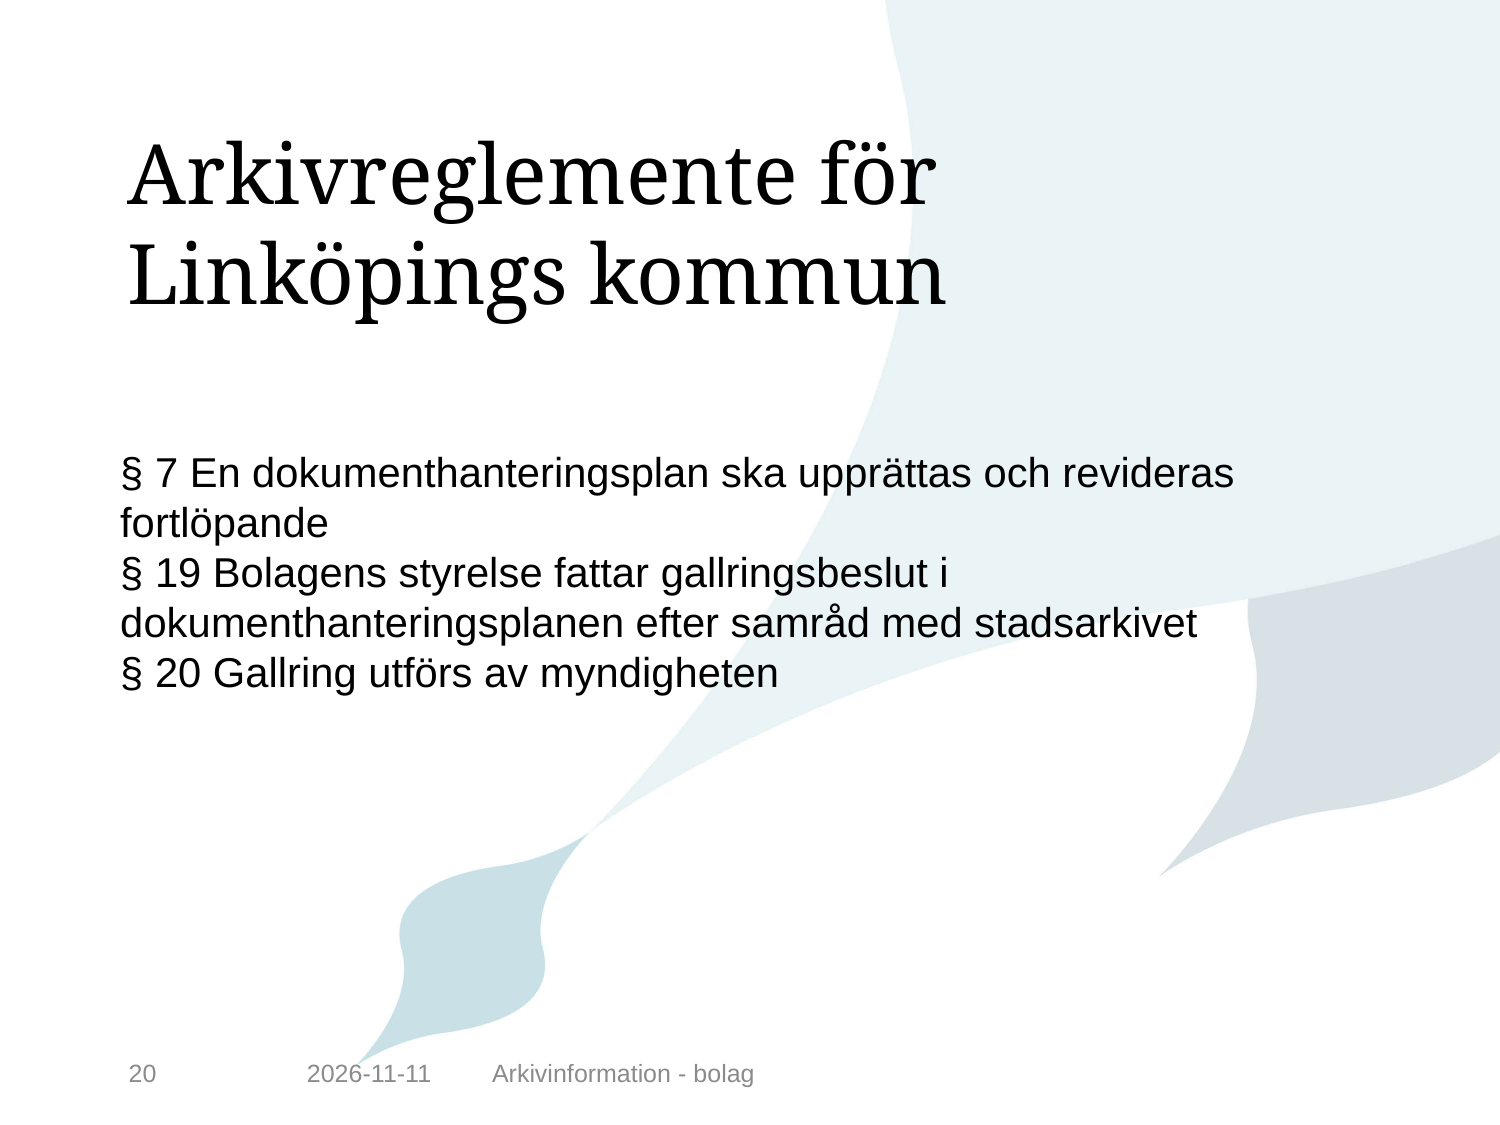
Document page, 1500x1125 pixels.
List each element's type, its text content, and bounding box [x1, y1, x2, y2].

subtitle § 7 En dokumenthanteringsplan ska upprättas och revideras fortlöpande § 19 Bolagens styrelse fattar gallringsbeslut i dokumenthanteringsplanen efter samråd med stadsarkivet § 20 Gallring utförs av myndigheten [105, 338, 1381, 973]
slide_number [292, 1042, 477, 1103]
title Arkivreglemente för Linköpings kommun [112, 113, 1388, 256]
footer Arkivinformation - bolag [477, 1042, 1070, 1103]
picture [0, 0, 1500, 1125]
slide_number 20 [113, 1042, 292, 1103]
